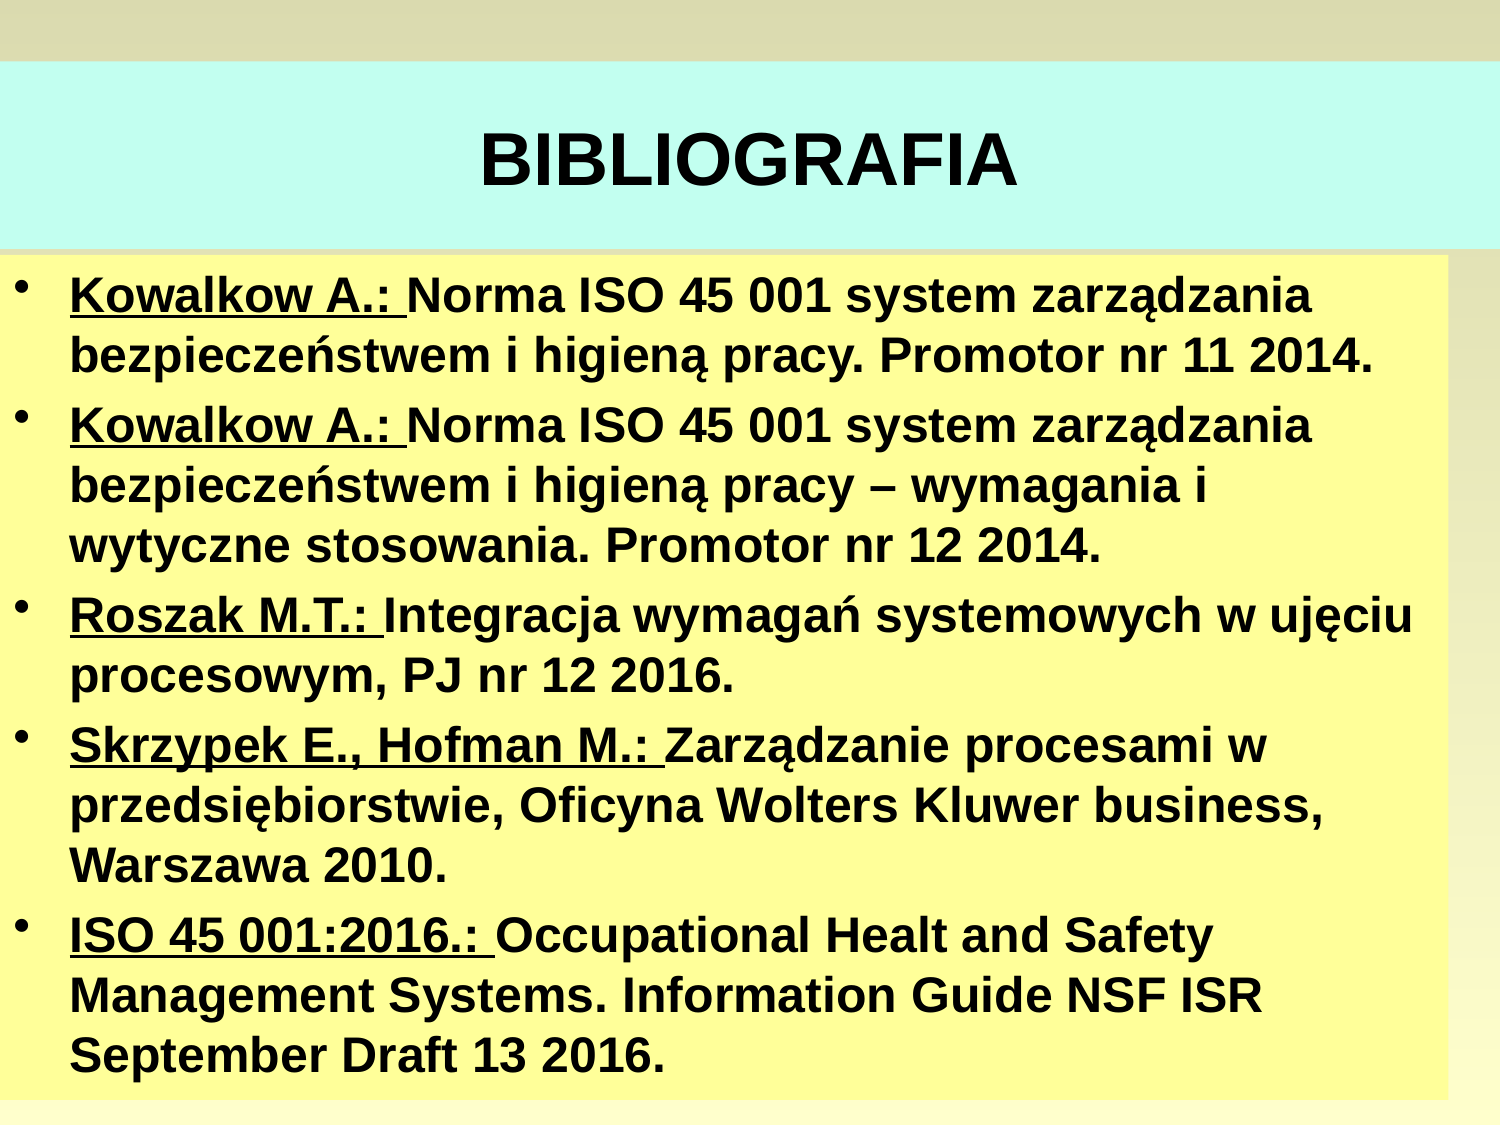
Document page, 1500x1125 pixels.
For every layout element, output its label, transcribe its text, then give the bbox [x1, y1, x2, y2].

list Kowalkow A.: Norma ISO 45 001 system zarządzania bezpieczeństwem i higieną pracy. Promotor nr 11 2014. Kowalkow A.: Norma ISO 45 001 system zarządzania bezpieczeństwem i higieną pracy – wymagania i wytyczne stosowania. Promotor nr 12 2014. Roszak M.T.: Integracja wymagań systemowych w ujęciu procesowym, PJ nr 12 2016. Skrzypek E., Hofman M.: Zarządzanie procesami w przedsiębiorstwie, Oficyna Wolters Kluwer business, Warszawa 2010. ISO 45 001:2016.: Occupational Healt and Safety Management Systems. Information Guide NSF ISR September Draft 13 2016. [0, 254, 1449, 1101]
title BIBLIOGRAFIA [0, 61, 1500, 250]
